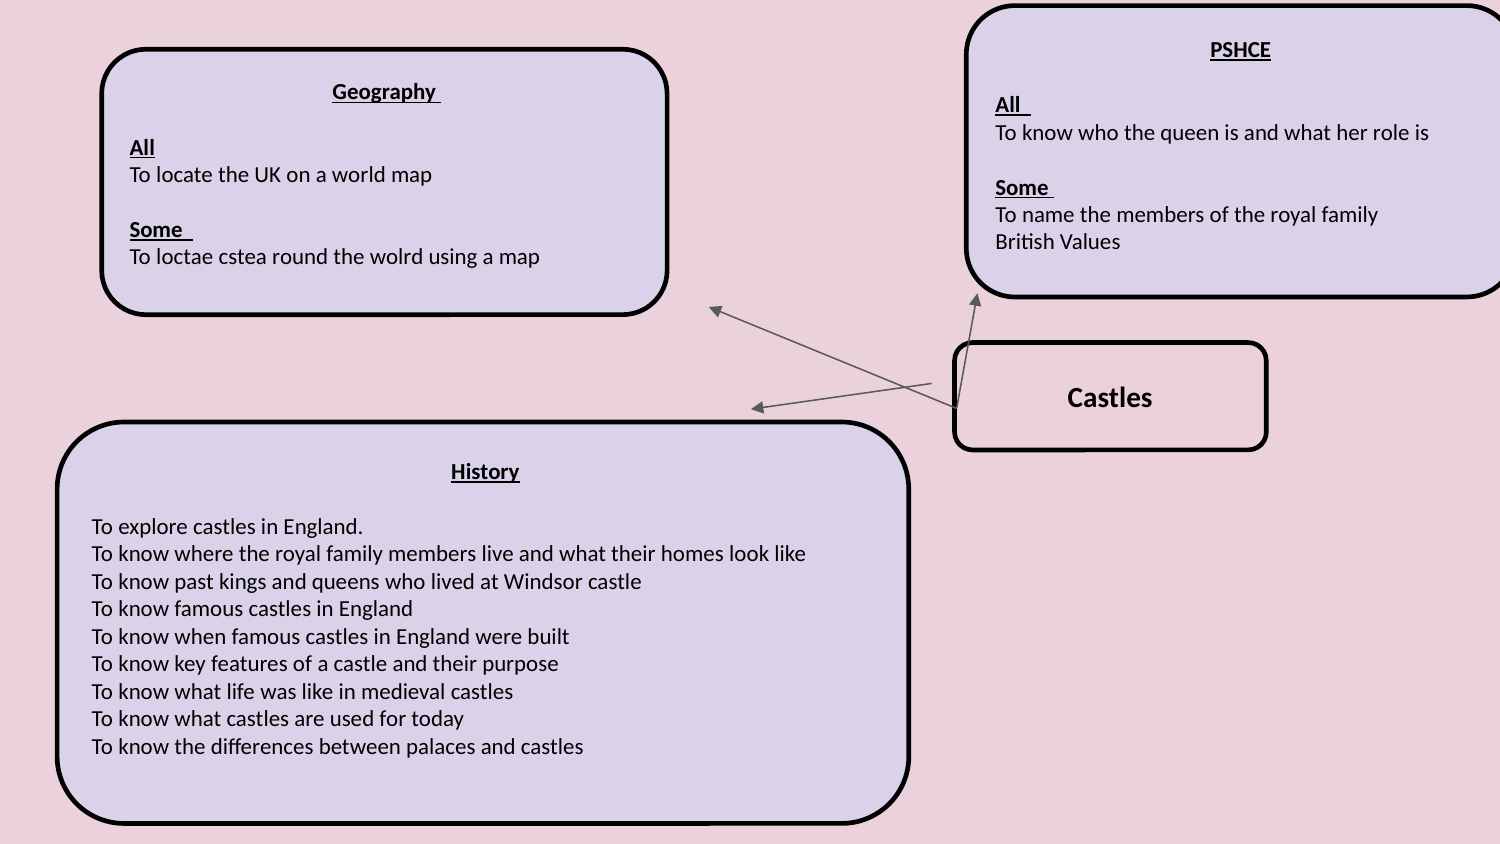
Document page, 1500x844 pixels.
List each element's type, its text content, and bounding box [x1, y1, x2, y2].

text_box PSHCE All To know who the queen is and what her role is Some To name the members of the royal family British Values [966, 5, 1500, 297]
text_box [956, 293, 978, 409]
text_box History To explore castles in England. To know where the royal family members live and what their homes look like To know past kings and queens who lived at Windsor castle To know famous castles in England To know when famous castles in England were built To know key features of a castle and their purpose To know what life was like in medieval castles To know what castles are used for today To know the differences between palaces and castles [57, 422, 909, 824]
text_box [708, 306, 951, 409]
text_box Geography All To locate the UK on a world map Some To loctae cstea round the wolrd using a map [101, 49, 668, 315]
text_box Castles [954, 342, 1267, 450]
